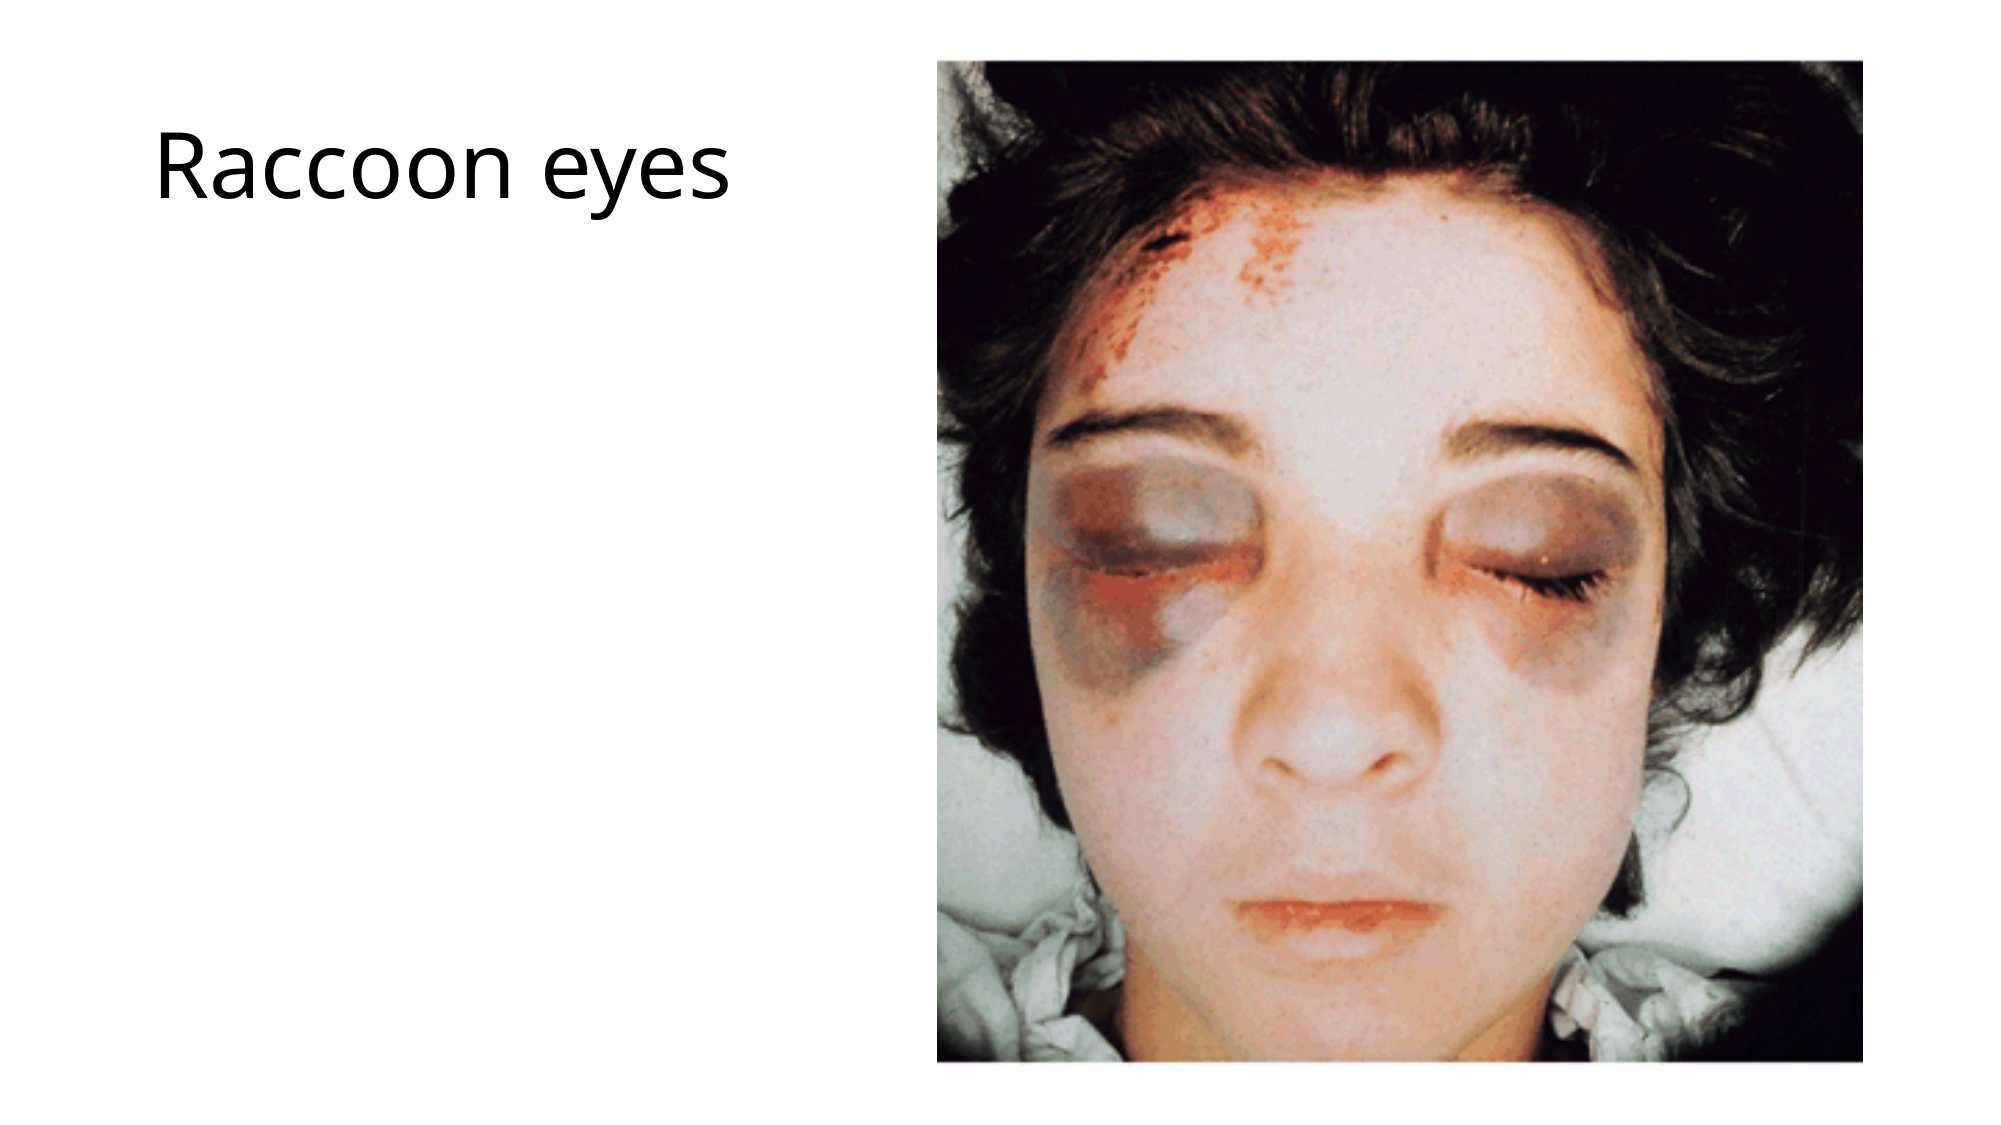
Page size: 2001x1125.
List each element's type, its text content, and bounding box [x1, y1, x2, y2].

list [937, 59, 1863, 1066]
title Raccoon eyes [137, 59, 937, 278]
